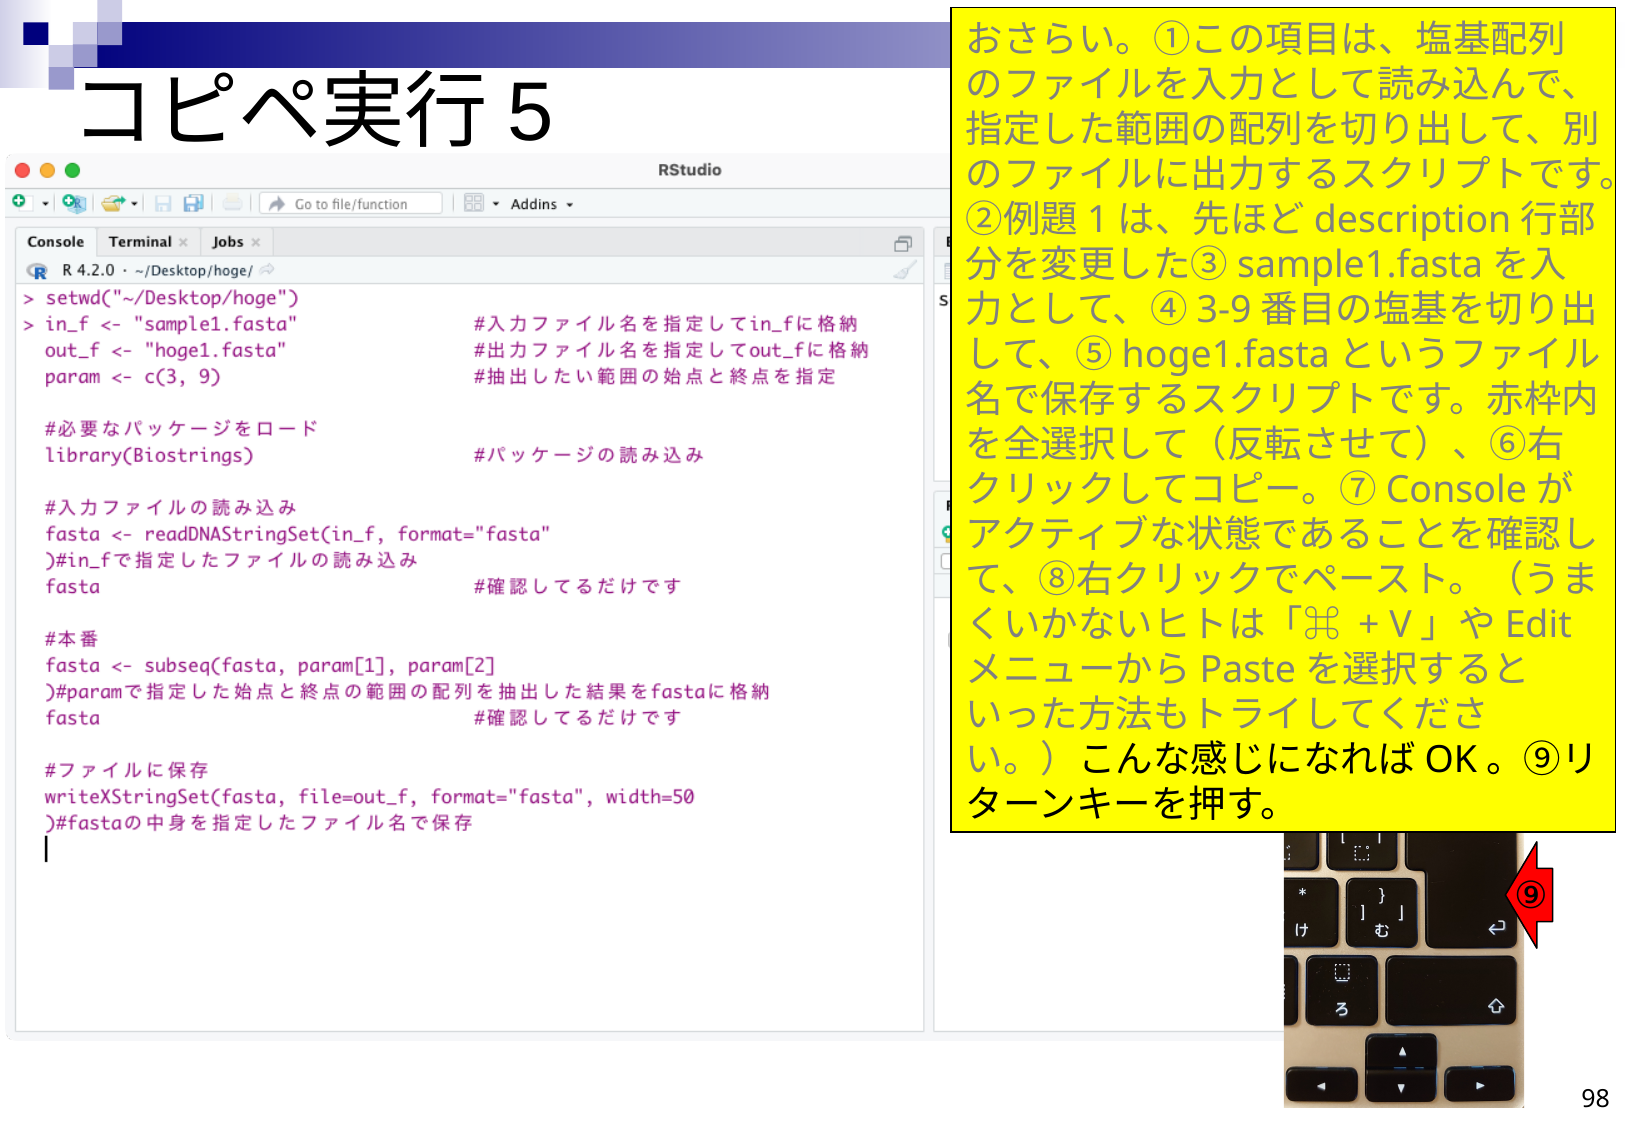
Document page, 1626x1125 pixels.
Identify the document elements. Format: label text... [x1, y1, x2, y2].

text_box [1499, 841, 1571, 949]
slide_number 98 [1245, 1048, 1625, 1125]
picture [5, 153, 1597, 1108]
title コピペ実行5 [56, 30, 950, 151]
text_box おさらい。①この項目は、塩基配列のファイルを入力として読み込んで、指定した範囲の配列を切り出して、別のファイルに出力するスクリプトです。②例題1は、先ほどdescription行部分を変更した③sample1.fastaを入力として、④3-9番目の塩基を切り出して、⑤hoge1.fastaというファイル名で保存するスクリプトです。赤枠内を全選択して（反転させて）、⑥右クリックしてコピー。⑦Consoleがアクティブな状態であることを確認して、⑧右クリックでペースト。（うまくいかないヒトは「⌘ + V」やEditメニューからPasteを選択するといった方法もトライしてください。）こんな感じになればOK。⑨リターンキーを押す。 [950, 7, 1616, 833]
